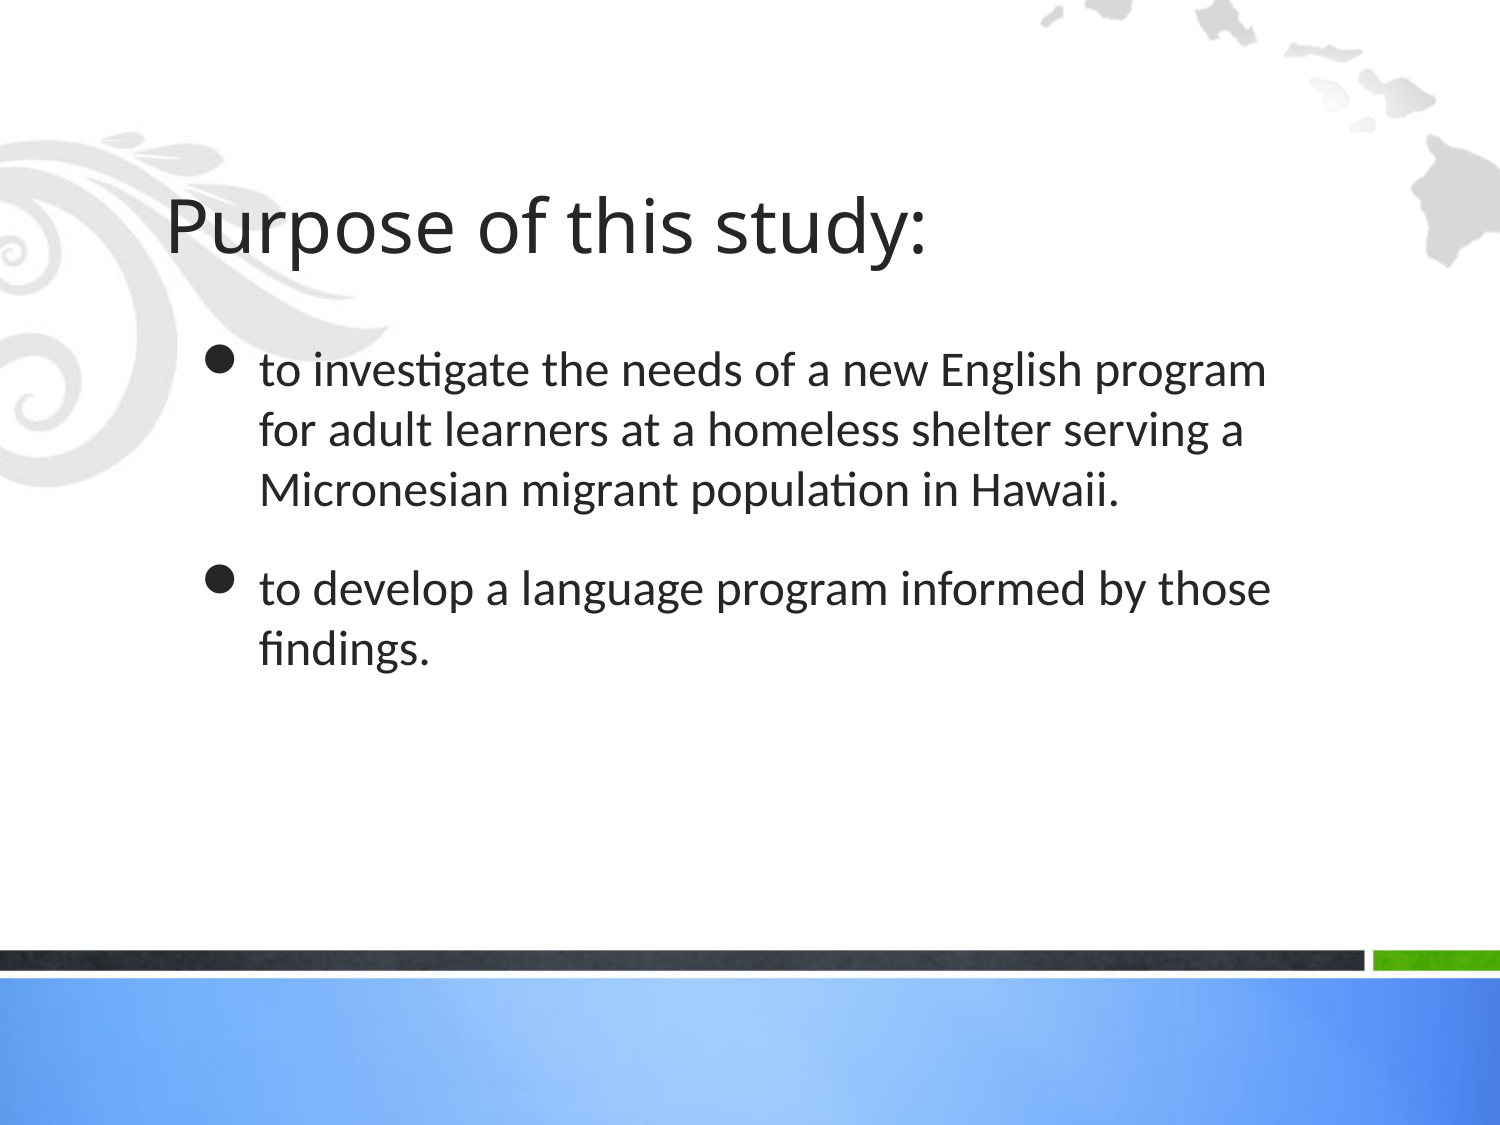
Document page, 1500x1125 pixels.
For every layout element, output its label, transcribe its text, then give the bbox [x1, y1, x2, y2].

text_box to investigate the needs of a new English program for adult learners at a homeless shelter serving a Micronesian migrant population in Hawaii. [186, 328, 1345, 524]
picture [0, 0, 1500, 1125]
text_box to develop a language program informed by those findings. [186, 547, 1345, 683]
title Purpose of this study: [149, 161, 1345, 345]
